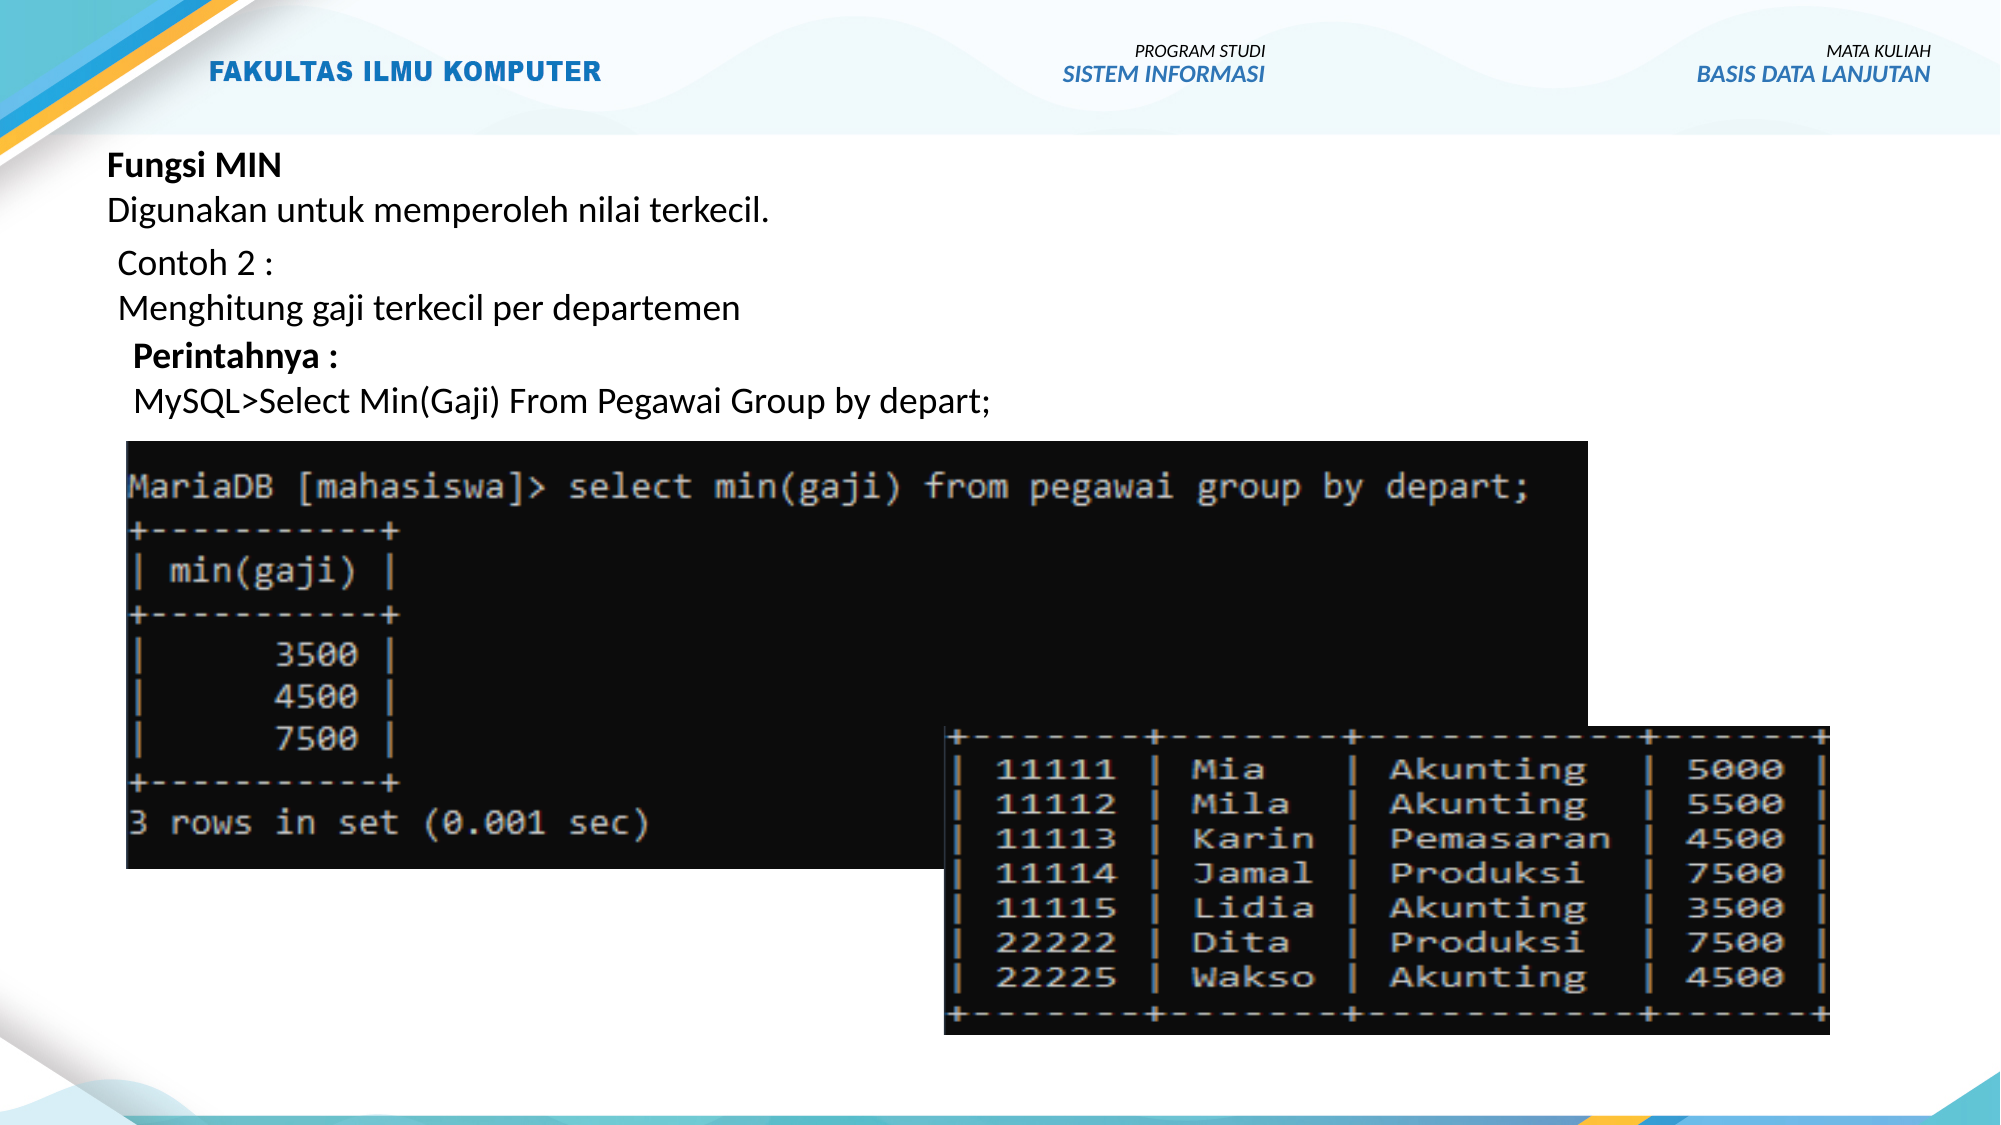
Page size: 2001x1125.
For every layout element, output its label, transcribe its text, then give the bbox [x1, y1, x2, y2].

picture [0, 0, 2000, 1125]
text_box Perintahnya : MySQL>Select Min(Gaji) From Pegawai Group by depart; [118, 323, 1007, 473]
text_box Fungsi MIN Digunakan untuk memperoleh nilai terkecil. [92, 132, 786, 238]
text_box Contoh 2 : Menghitung gaji terkecil per departemen [102, 231, 757, 336]
